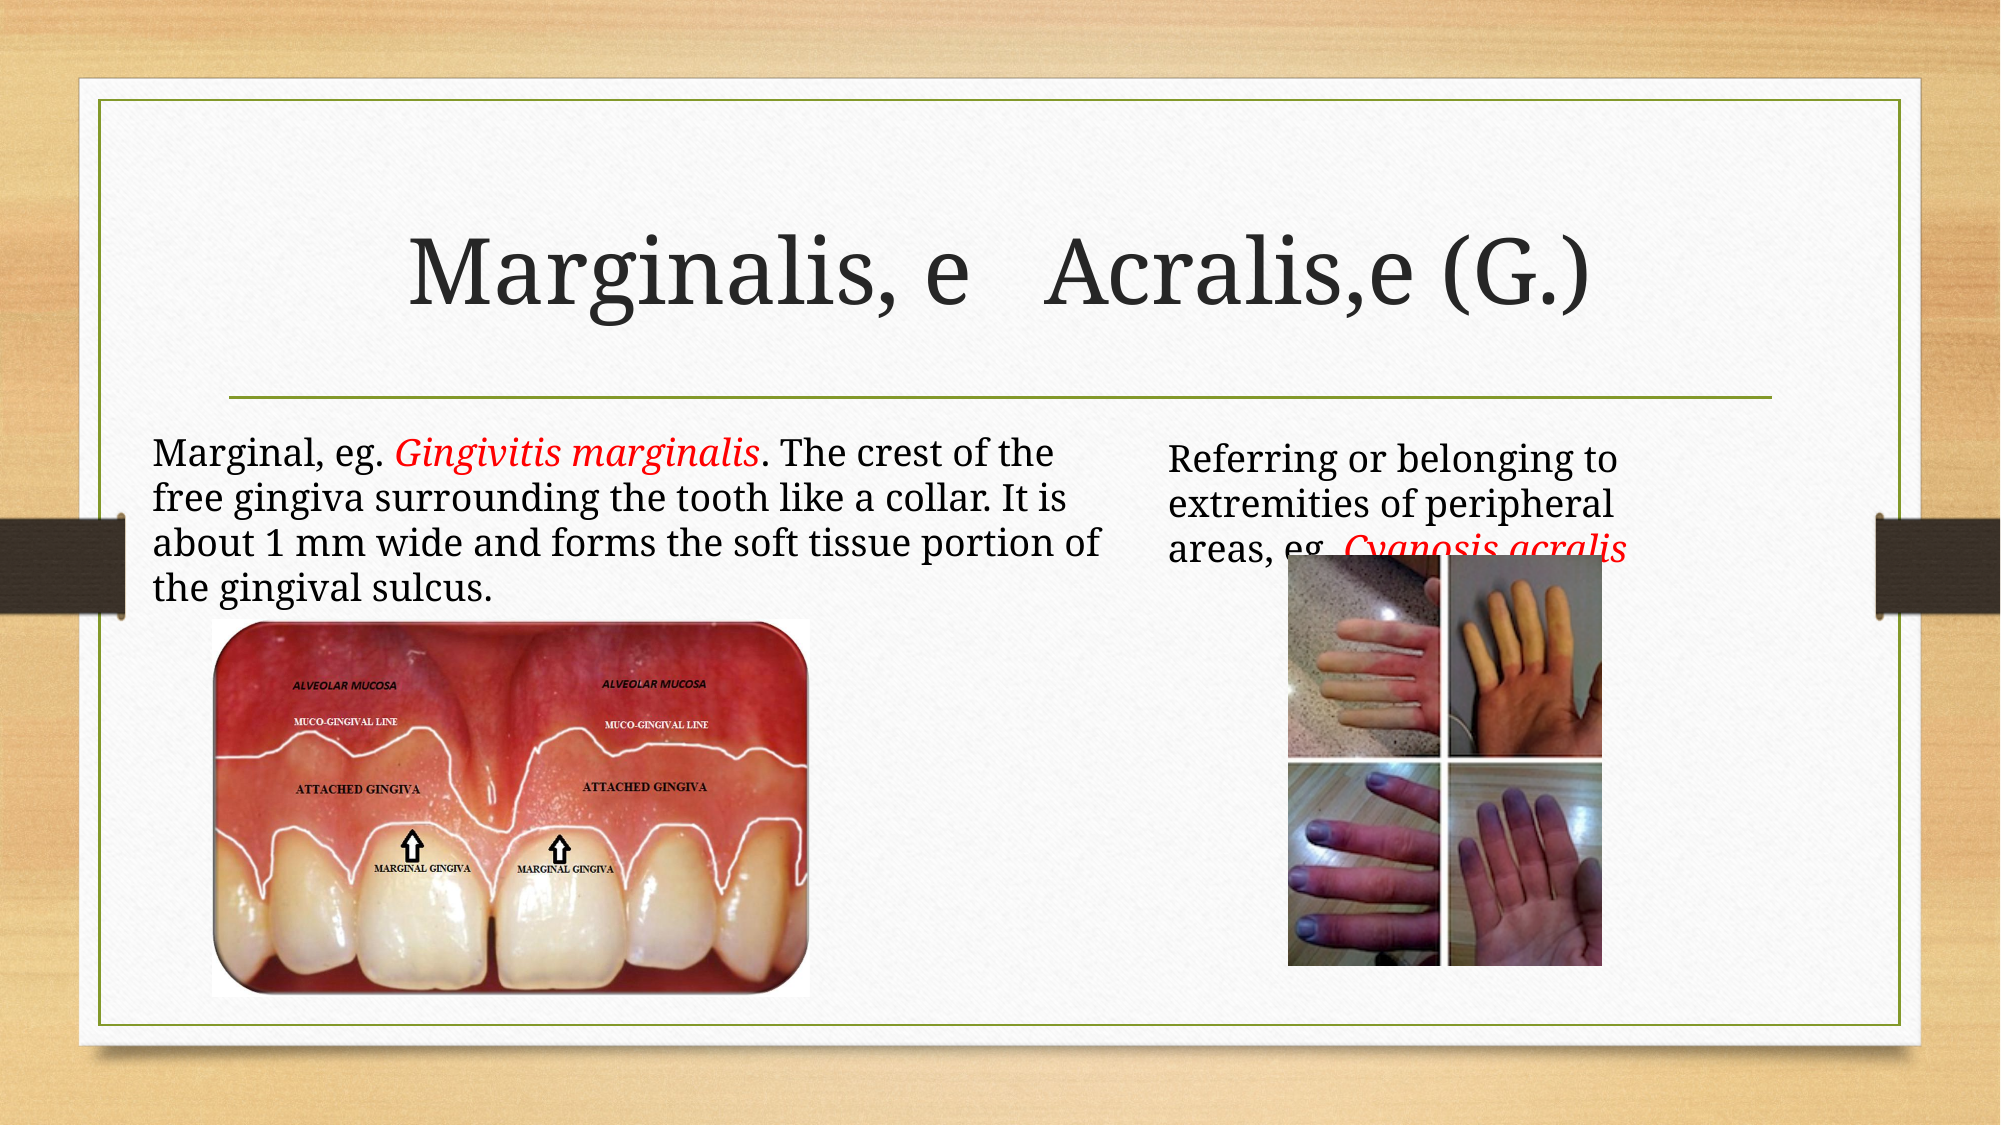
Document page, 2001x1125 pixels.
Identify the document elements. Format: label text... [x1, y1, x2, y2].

text_box Referring or belonging to extremities of peripheral areas, eg. Cyanosis acralis [1153, 427, 1737, 577]
title Marginalis, e Acralis,e (G.) [212, 161, 1788, 375]
picture [0, 0, 2001, 1125]
text_box Marginal, eg. Gingivitis marginalis. The crest of the free gingiva surrounding the tooth like a collar. It is about 1 mm wide and forms the soft tissue portion of the gingival sulcus. [137, 421, 1138, 617]
